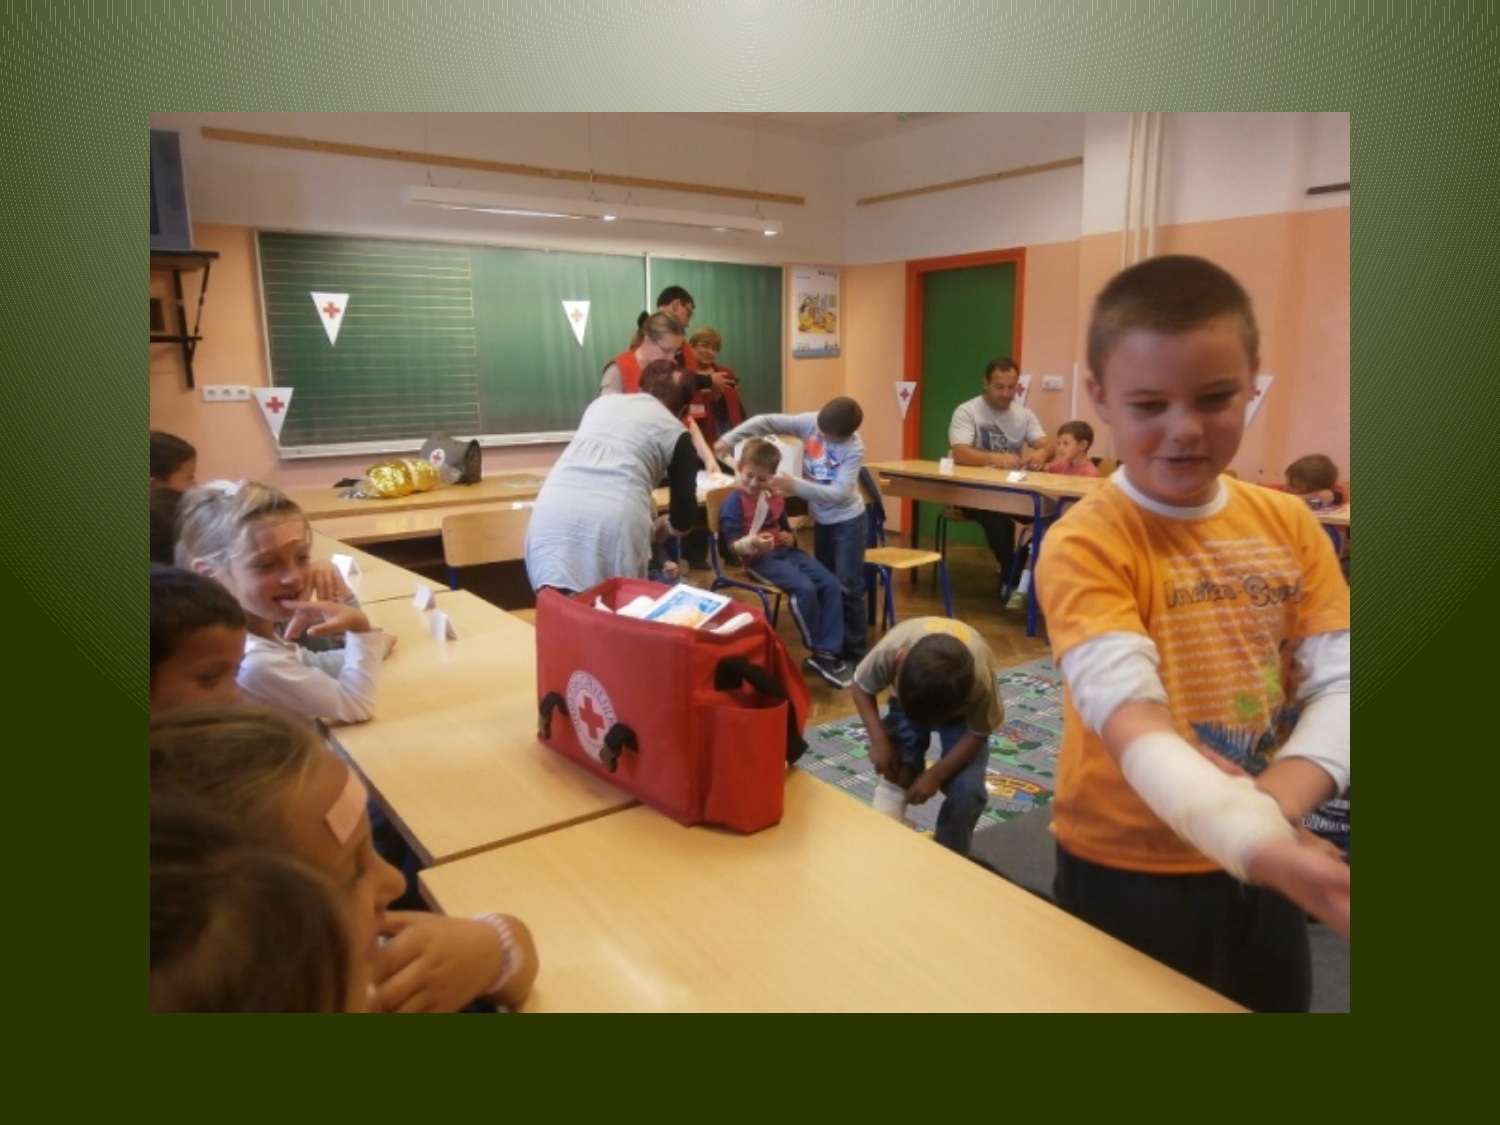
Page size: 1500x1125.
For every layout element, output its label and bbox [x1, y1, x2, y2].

picture [149, 112, 1351, 1013]
